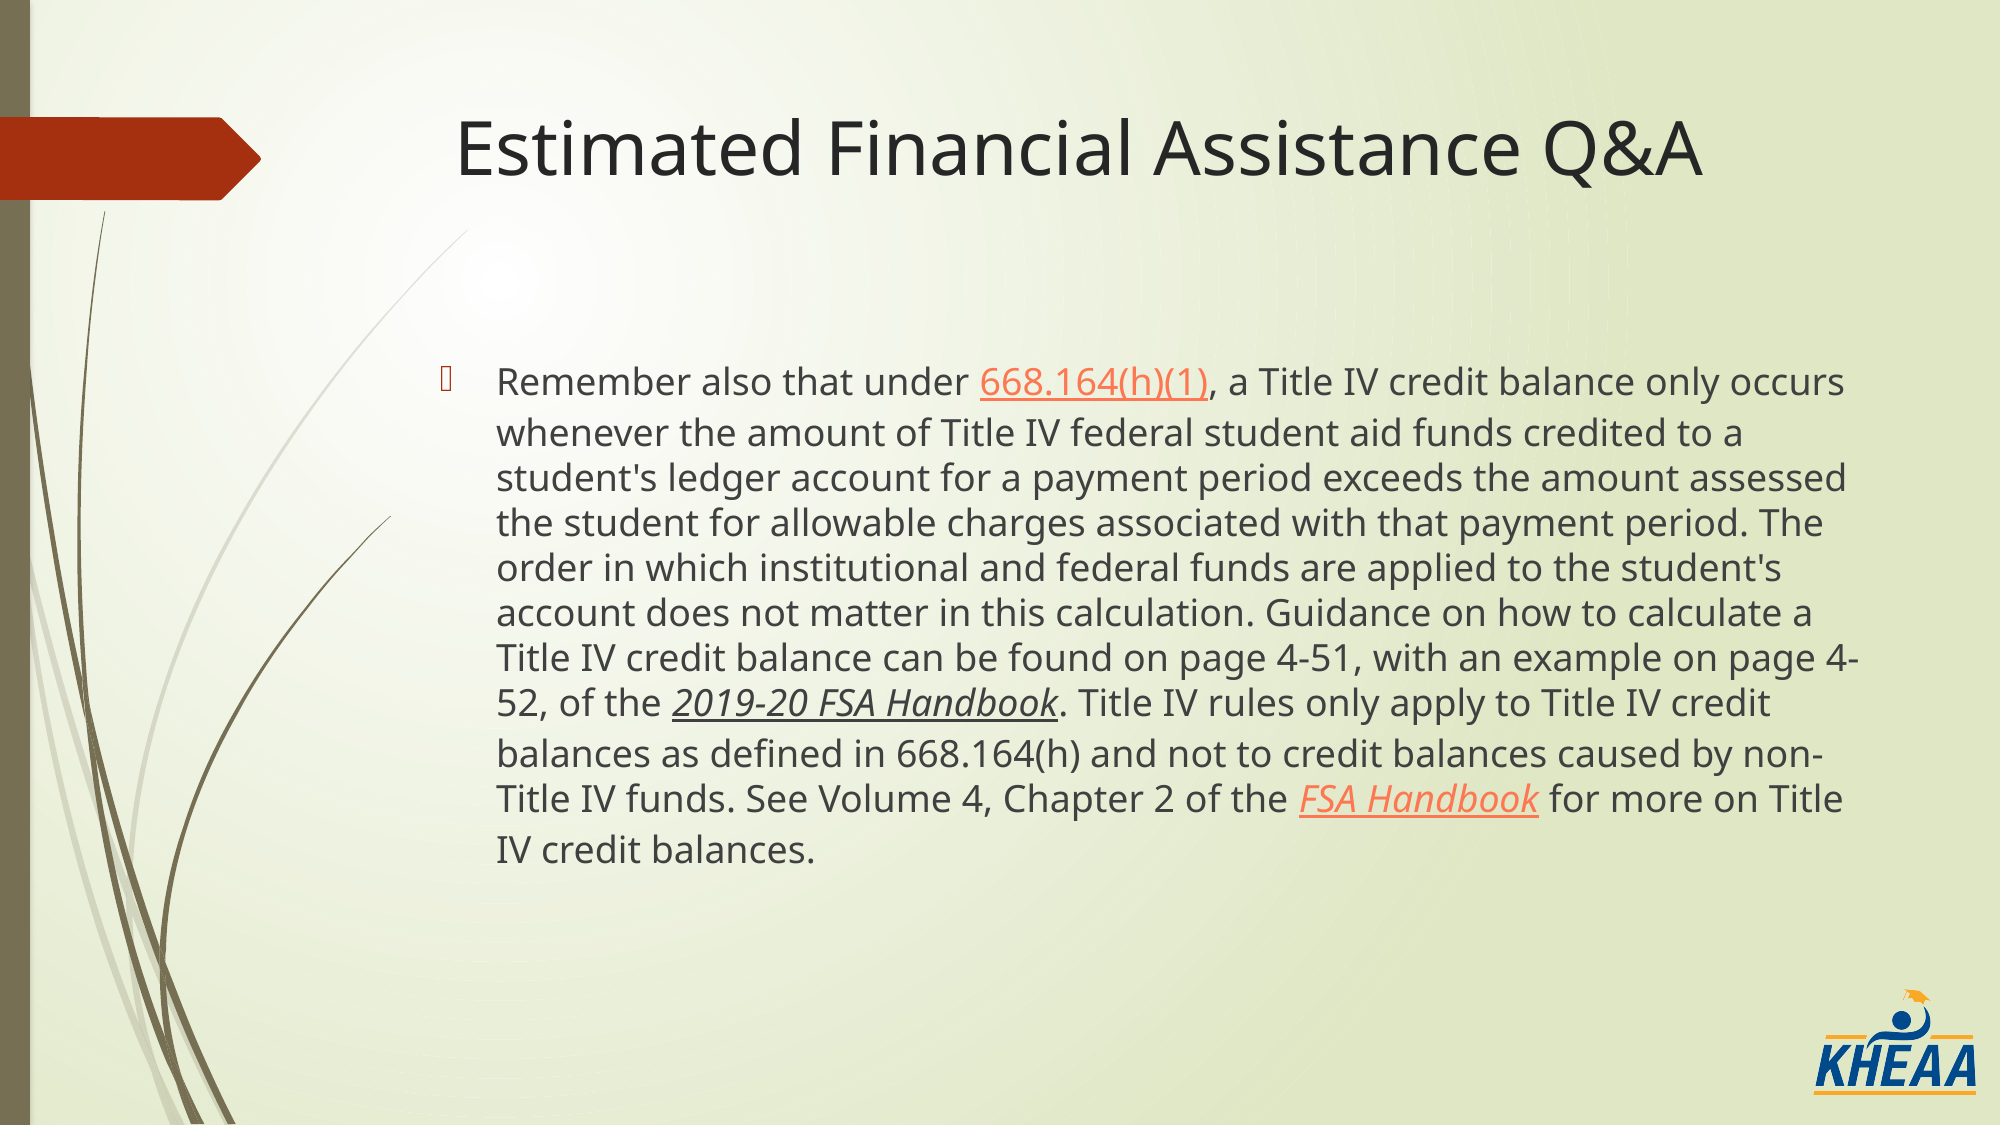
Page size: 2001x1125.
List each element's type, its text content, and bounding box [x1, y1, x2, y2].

title Estimated Financial Assistance Q&A [439, 93, 1887, 228]
picture [1809, 989, 1980, 1096]
list Remember also that under 668.164(h)(1), a Title IV credit balance only occurs whenever the amount of Title IV federal student aid funds credited to a student's ledger account for a payment period exceeds the amount assessed the student for allowable charges associated with that payment period. The order in which institutional and federal funds are applied to the student's account does not matter in this calculation. Guidance on how to calculate a Title IV credit balance can be found on page 4-51, with an example on page 4-52, of the 2019-20 FSA Handbook. Title IV rules only apply to Title IV credit balances as defined in 668.164(h) and not to credit balances caused by non-Title IV funds. See Volume 4, Chapter 2 of the FSA Handbook for more on Title IV credit balances. [424, 350, 1888, 970]
